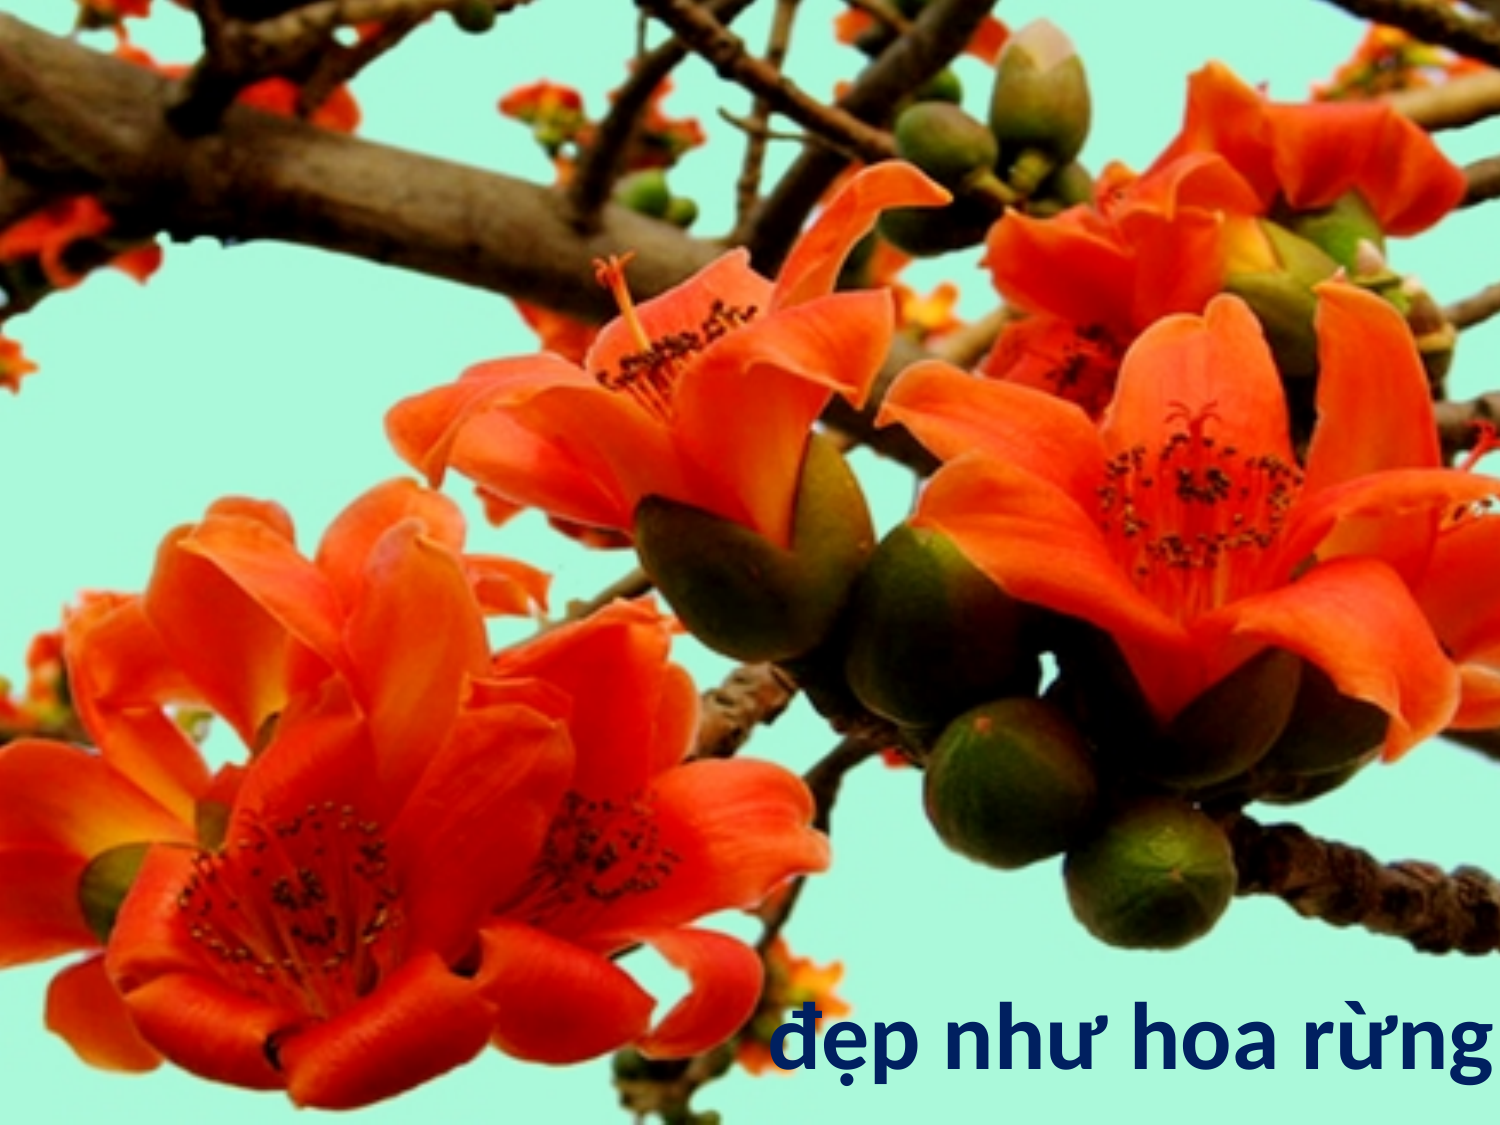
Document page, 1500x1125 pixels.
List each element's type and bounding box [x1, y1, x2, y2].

list [0, 0, 1500, 1125]
